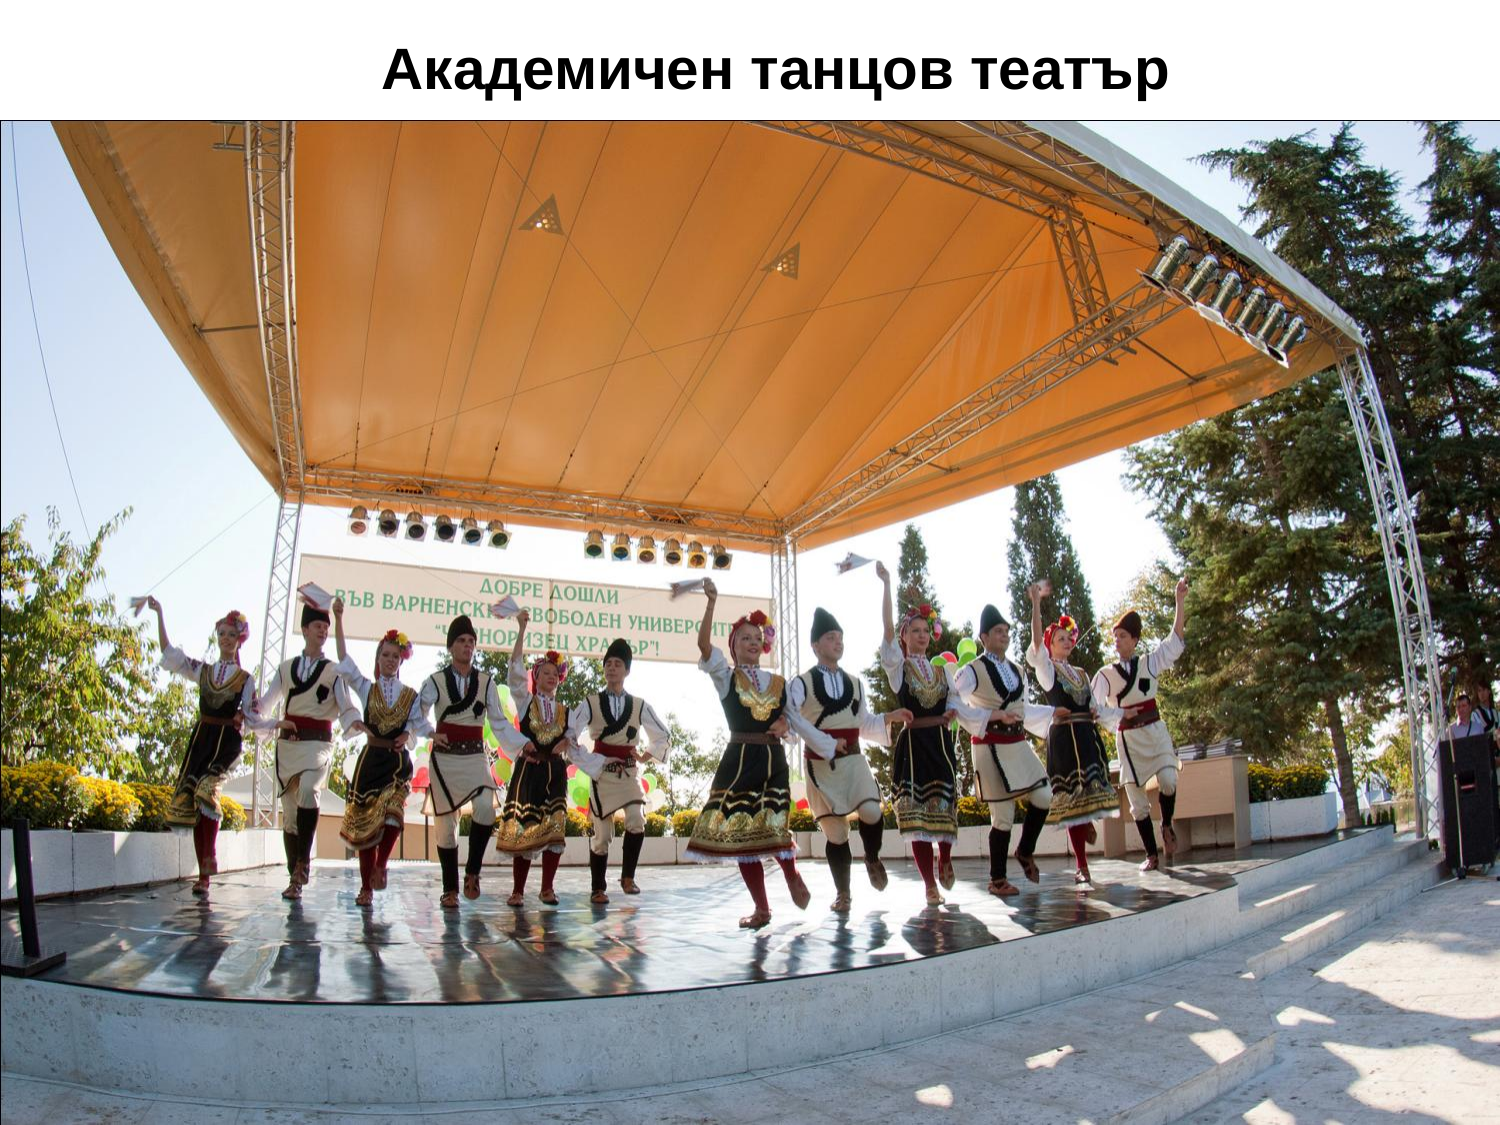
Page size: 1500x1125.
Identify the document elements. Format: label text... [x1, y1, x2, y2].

text_box Академичен танцов театър [367, 23, 1186, 109]
picture [0, 120, 1500, 1125]
